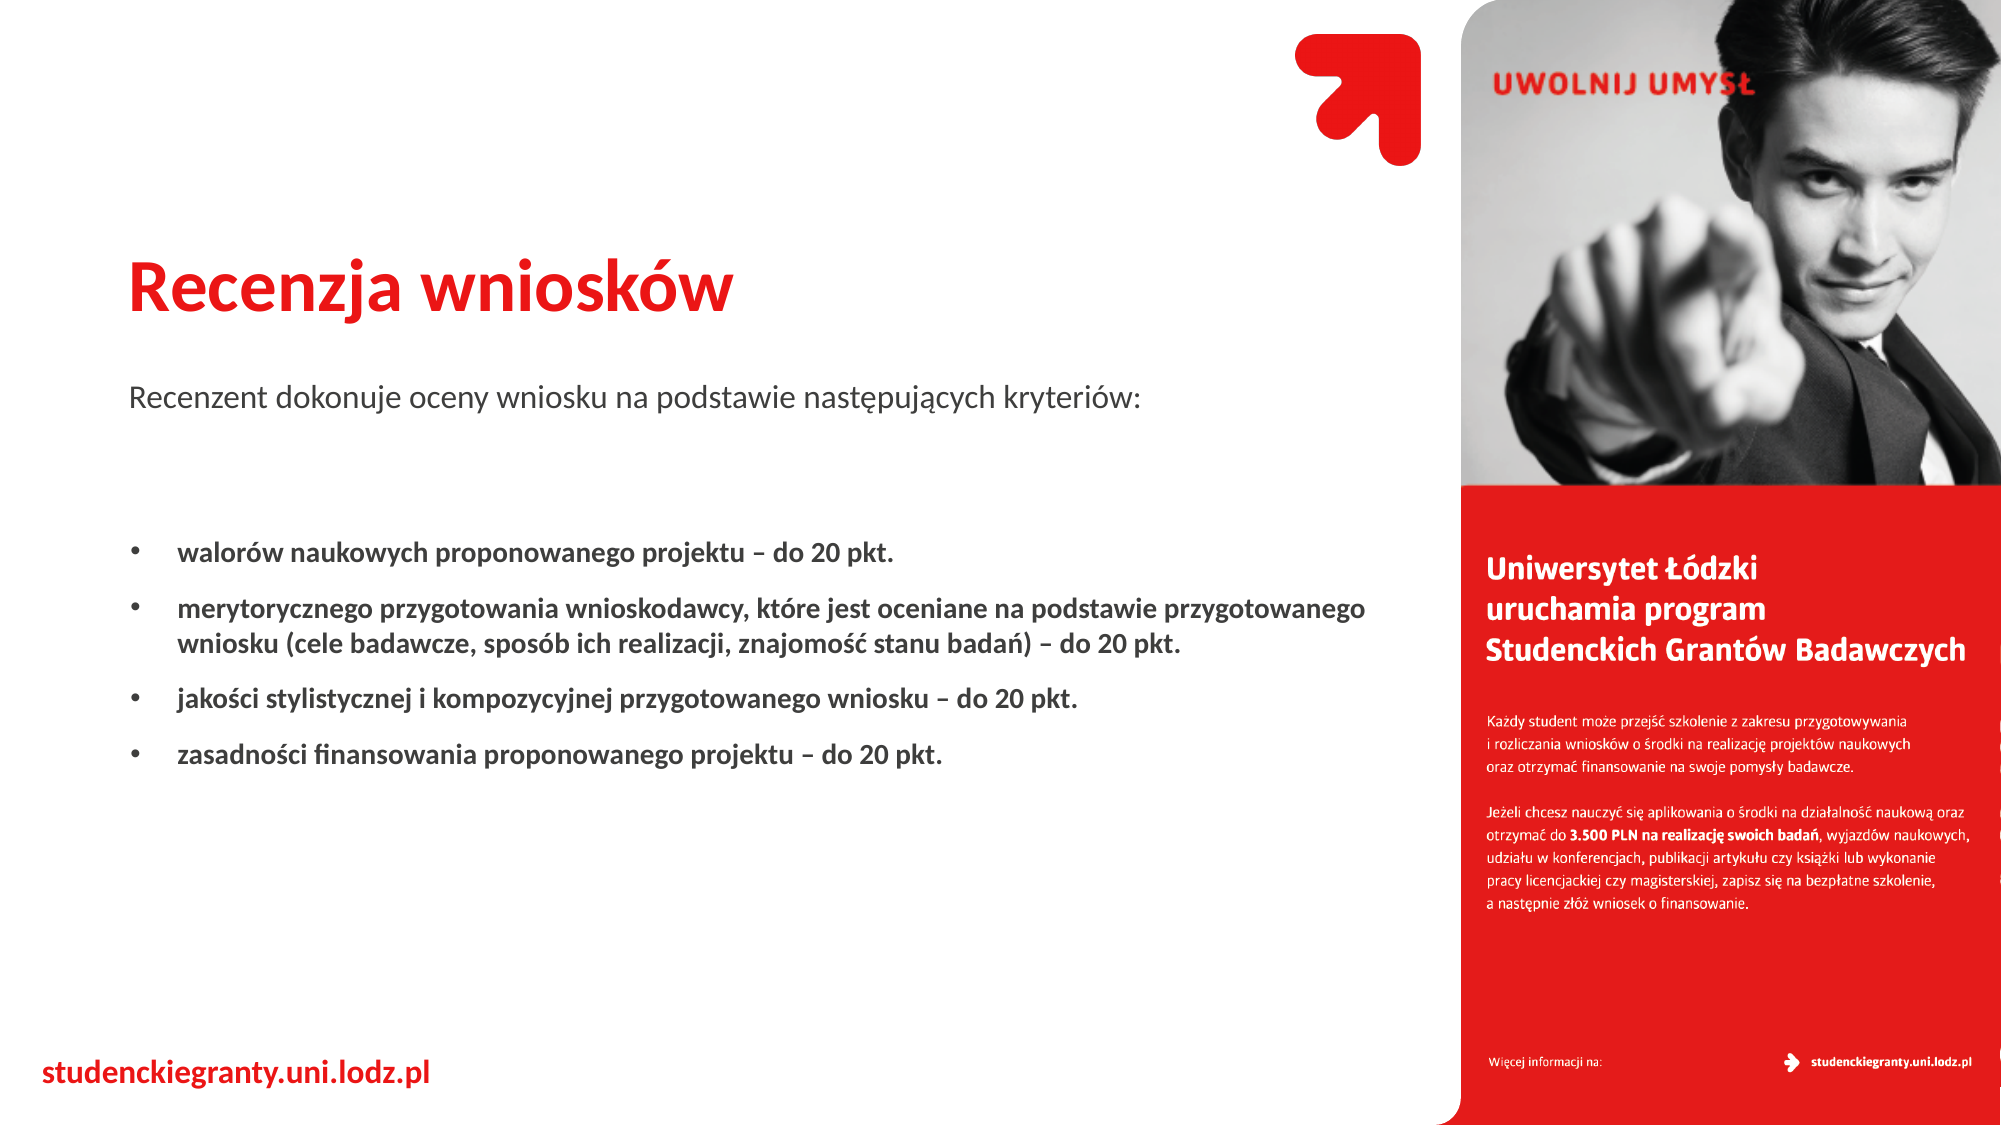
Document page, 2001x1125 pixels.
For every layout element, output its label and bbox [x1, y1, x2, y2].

text_box [0, 0, 2000, 1125]
picture [1295, 34, 1421, 166]
